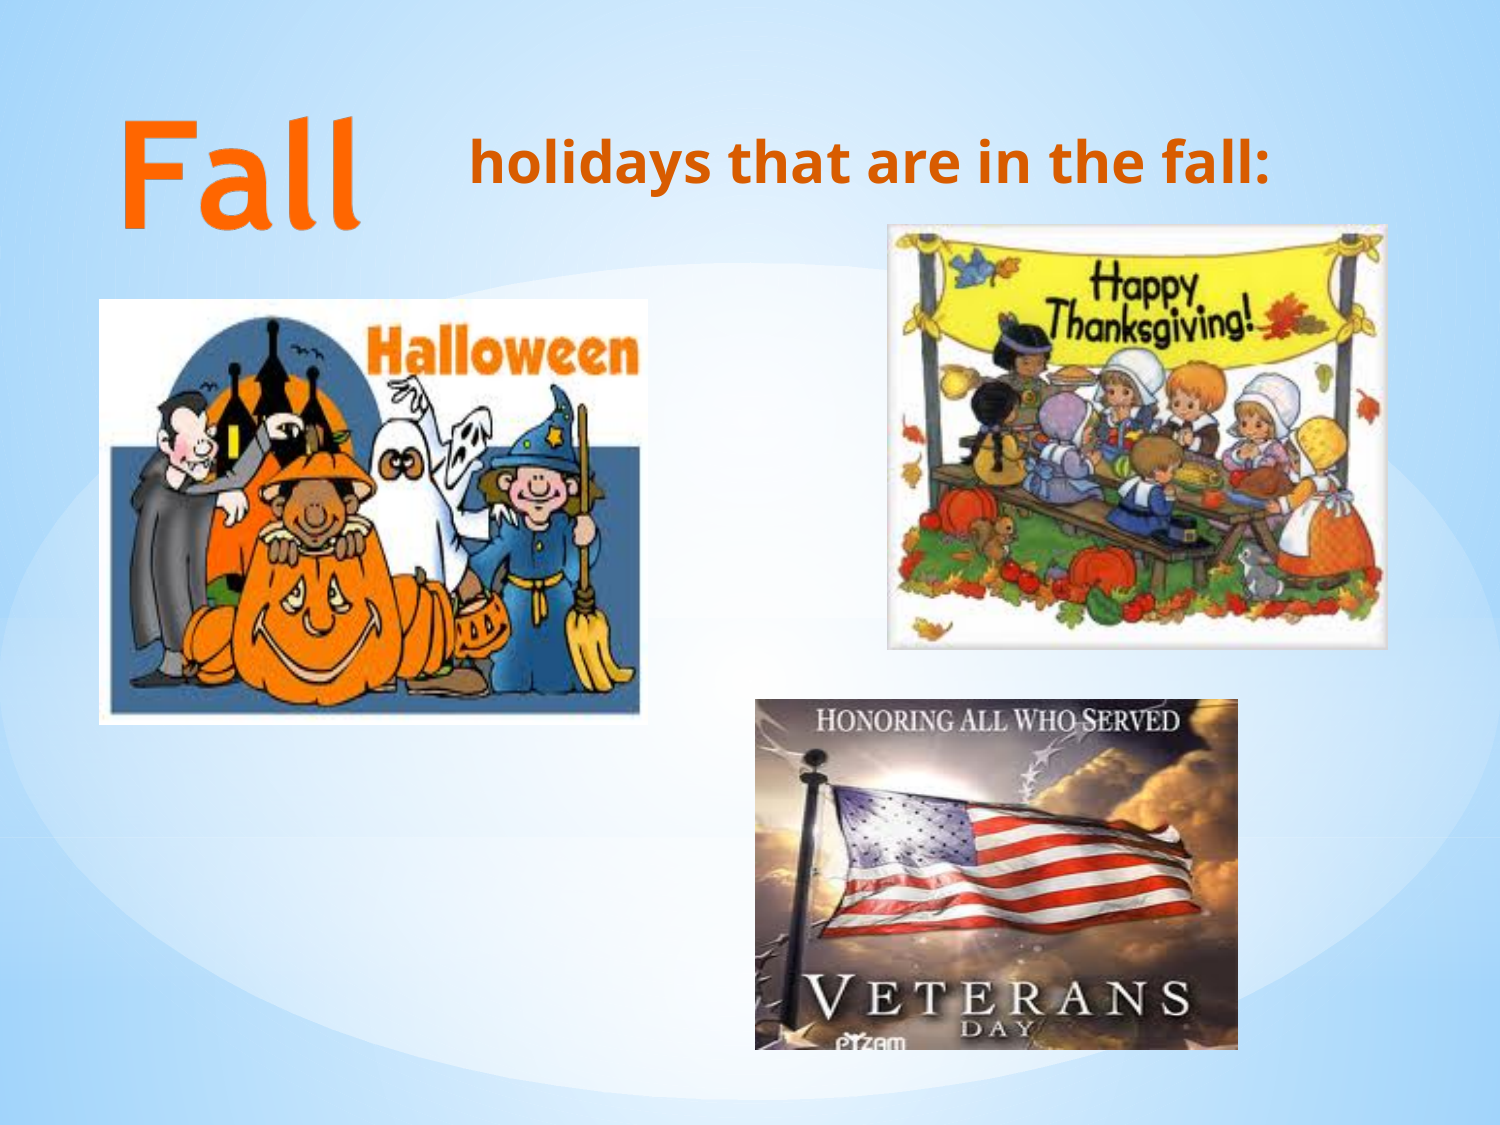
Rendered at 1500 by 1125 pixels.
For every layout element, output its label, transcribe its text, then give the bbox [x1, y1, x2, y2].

picture [755, 699, 1238, 1051]
picture [886, 224, 1388, 651]
text_box holidays that are in the fall: [459, 117, 1317, 203]
picture [24, 37, 649, 726]
